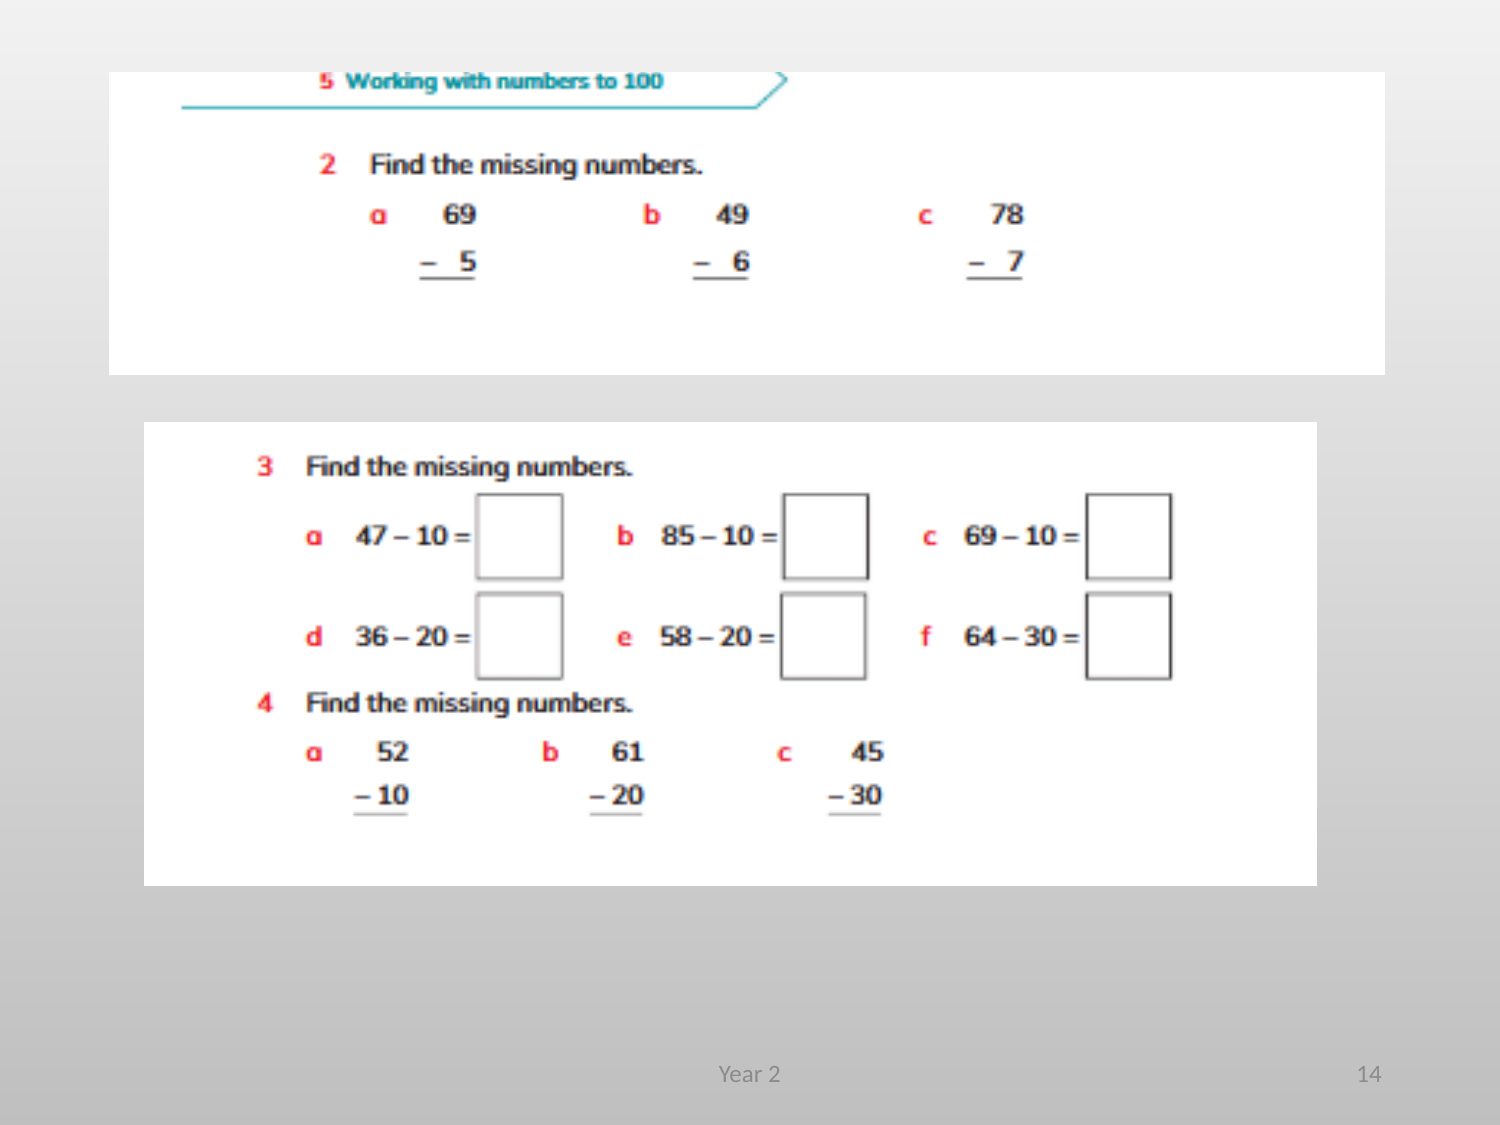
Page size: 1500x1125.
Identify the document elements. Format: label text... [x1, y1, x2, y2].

picture [108, 72, 1385, 375]
footer Year 2 [496, 1042, 1004, 1103]
picture [144, 422, 1317, 886]
slide_number 14 [1059, 1042, 1397, 1103]
